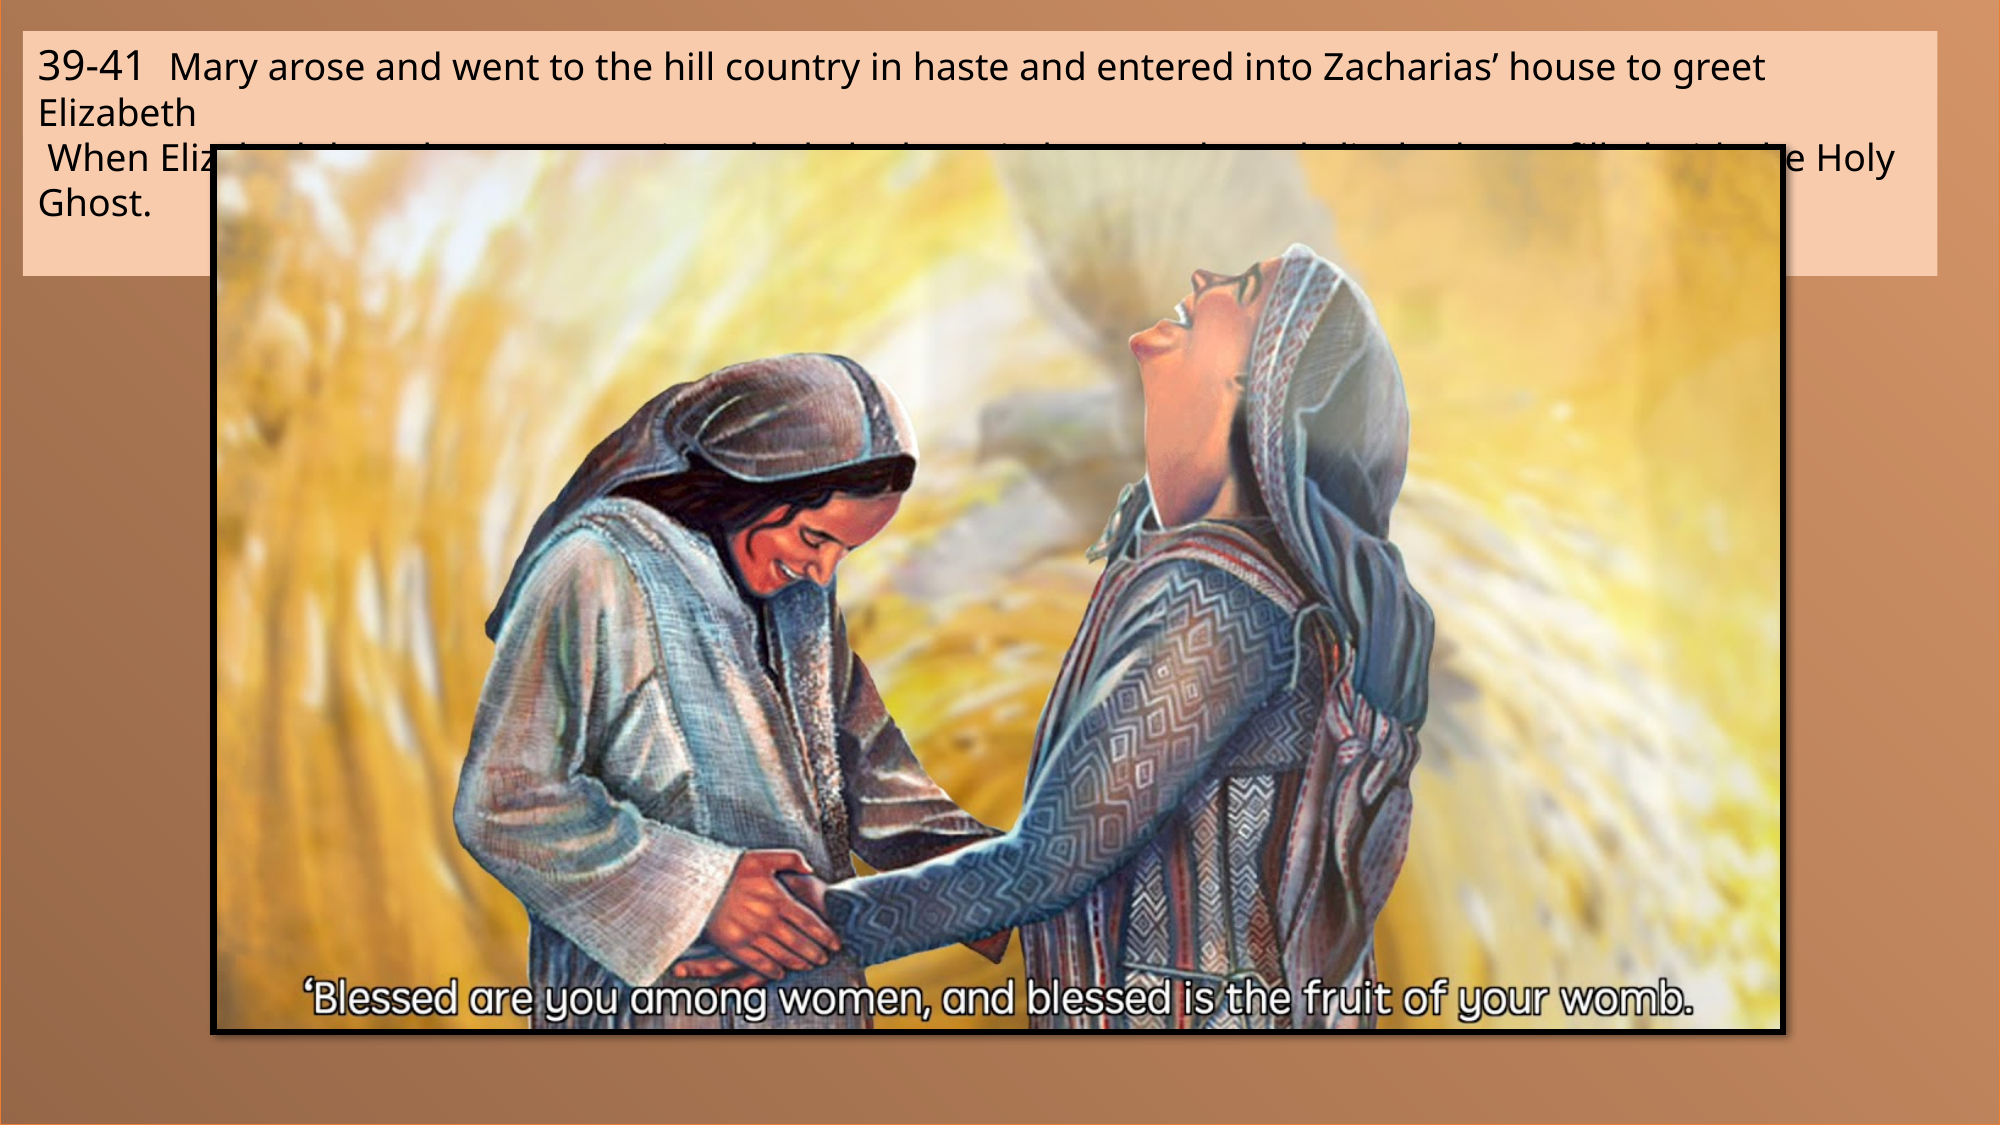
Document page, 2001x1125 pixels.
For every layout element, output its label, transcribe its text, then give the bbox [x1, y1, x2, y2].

picture [216, 149, 1780, 1030]
text_box [0, 0, 2000, 1125]
text_box 39-41 Mary arose and went to the hill country in haste and entered into Zacharias’ house to greet Elizabeth When Elizabeth heard Mary’s greeting, the babe leapt in her womb; and Elizabeth was filled with the Holy Ghost. [22, 31, 1938, 276]
